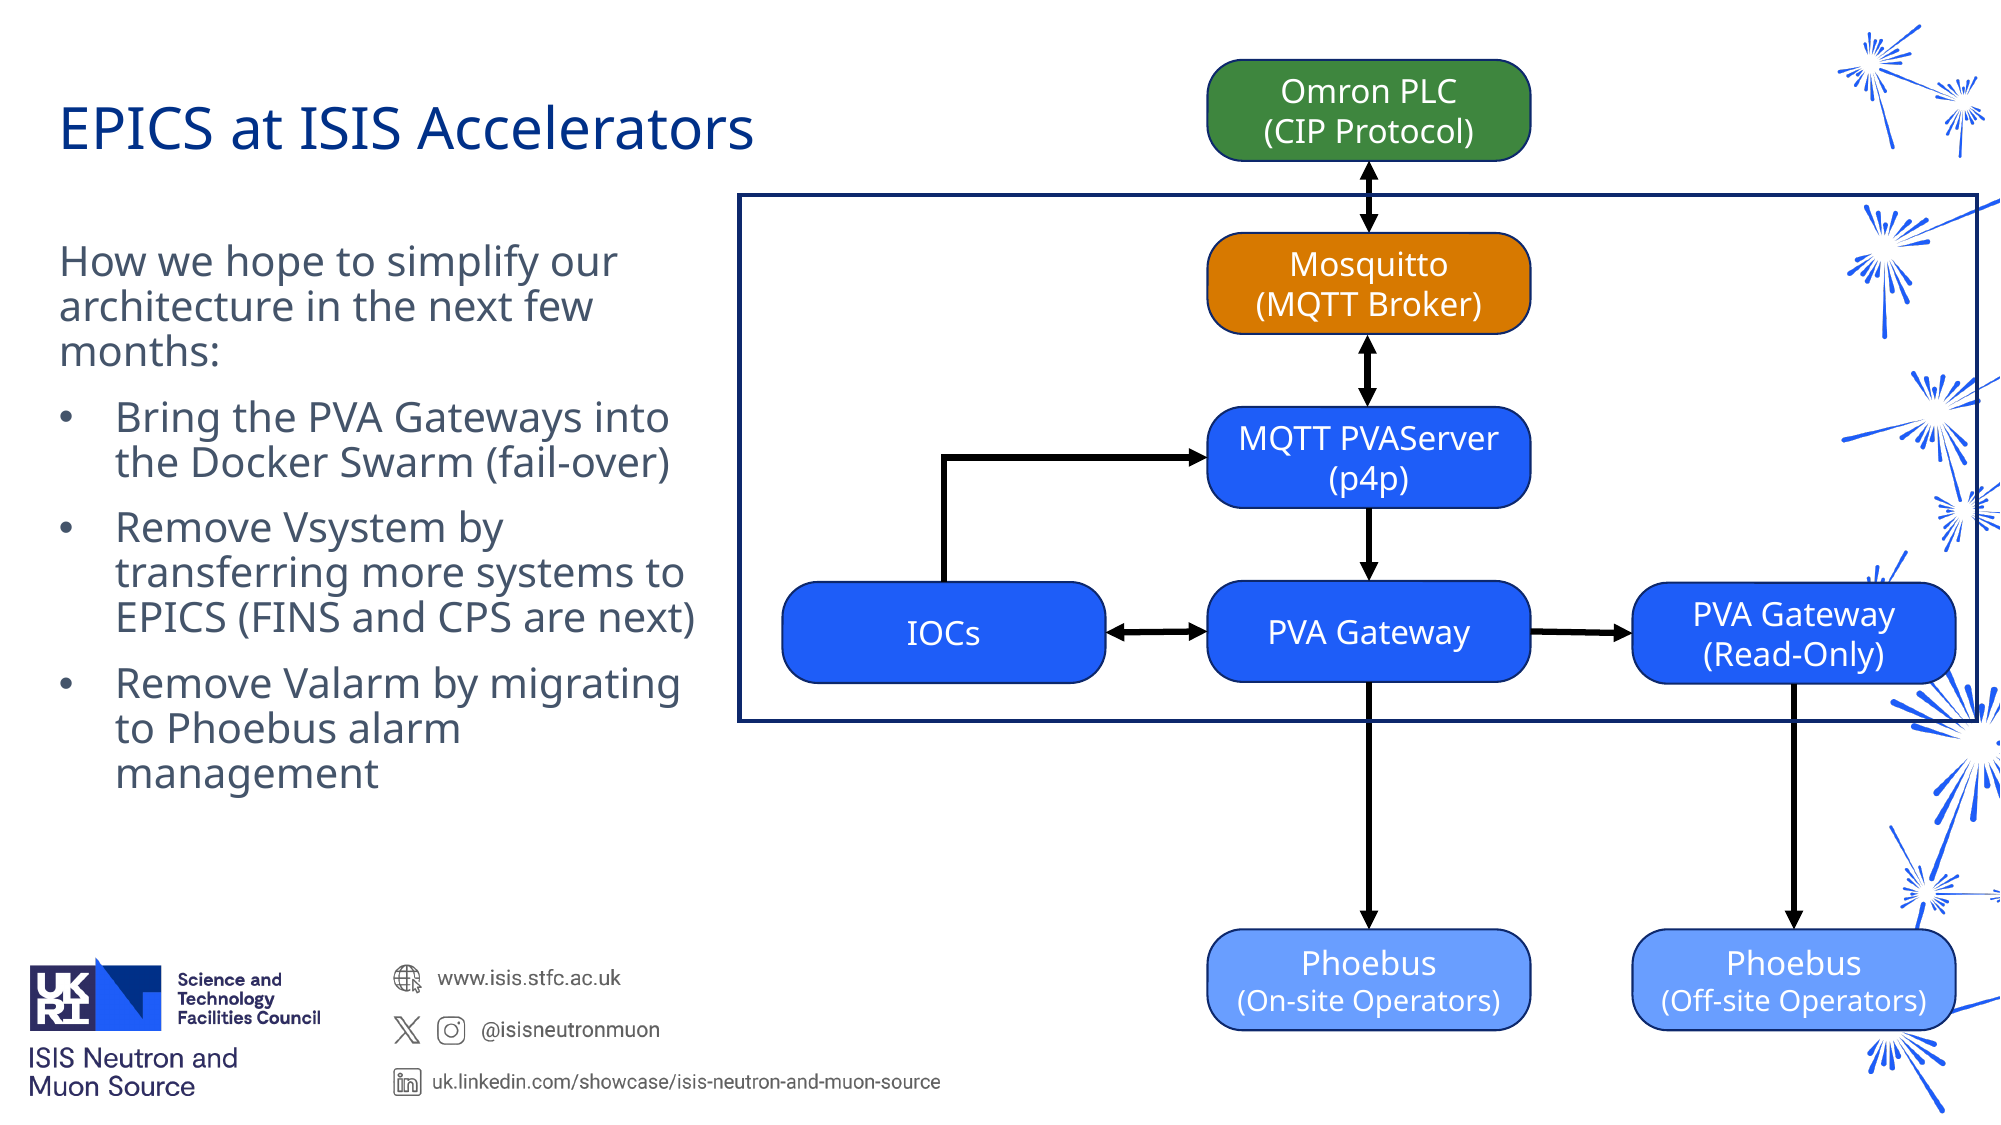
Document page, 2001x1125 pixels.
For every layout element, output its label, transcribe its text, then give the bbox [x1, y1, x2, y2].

picture [0, 0, 2000, 1125]
title EPICS at ISIS Accelerators [43, 59, 805, 202]
text_box Phoebus (On-site Operators) [1206, 928, 1532, 1032]
text_box Mosquitto (MQTT Broker) [1206, 231, 1532, 335]
text_box [739, 194, 1978, 722]
list How we hope to simplify our architecture in the next few months: Bring the PVA Gateways into the Docker Swarm (fail-over) Remove Vsystem by transferring more systems to EPICS (FINS and CPS are next) Remove Valarm by migrating to Phoebus alarm management [43, 232, 731, 850]
text_box Phoebus (Off-site Operators) [1631, 928, 1957, 1032]
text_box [943, 457, 1208, 582]
text_box Omron PLC (CIP Protocol) [1206, 58, 1532, 162]
